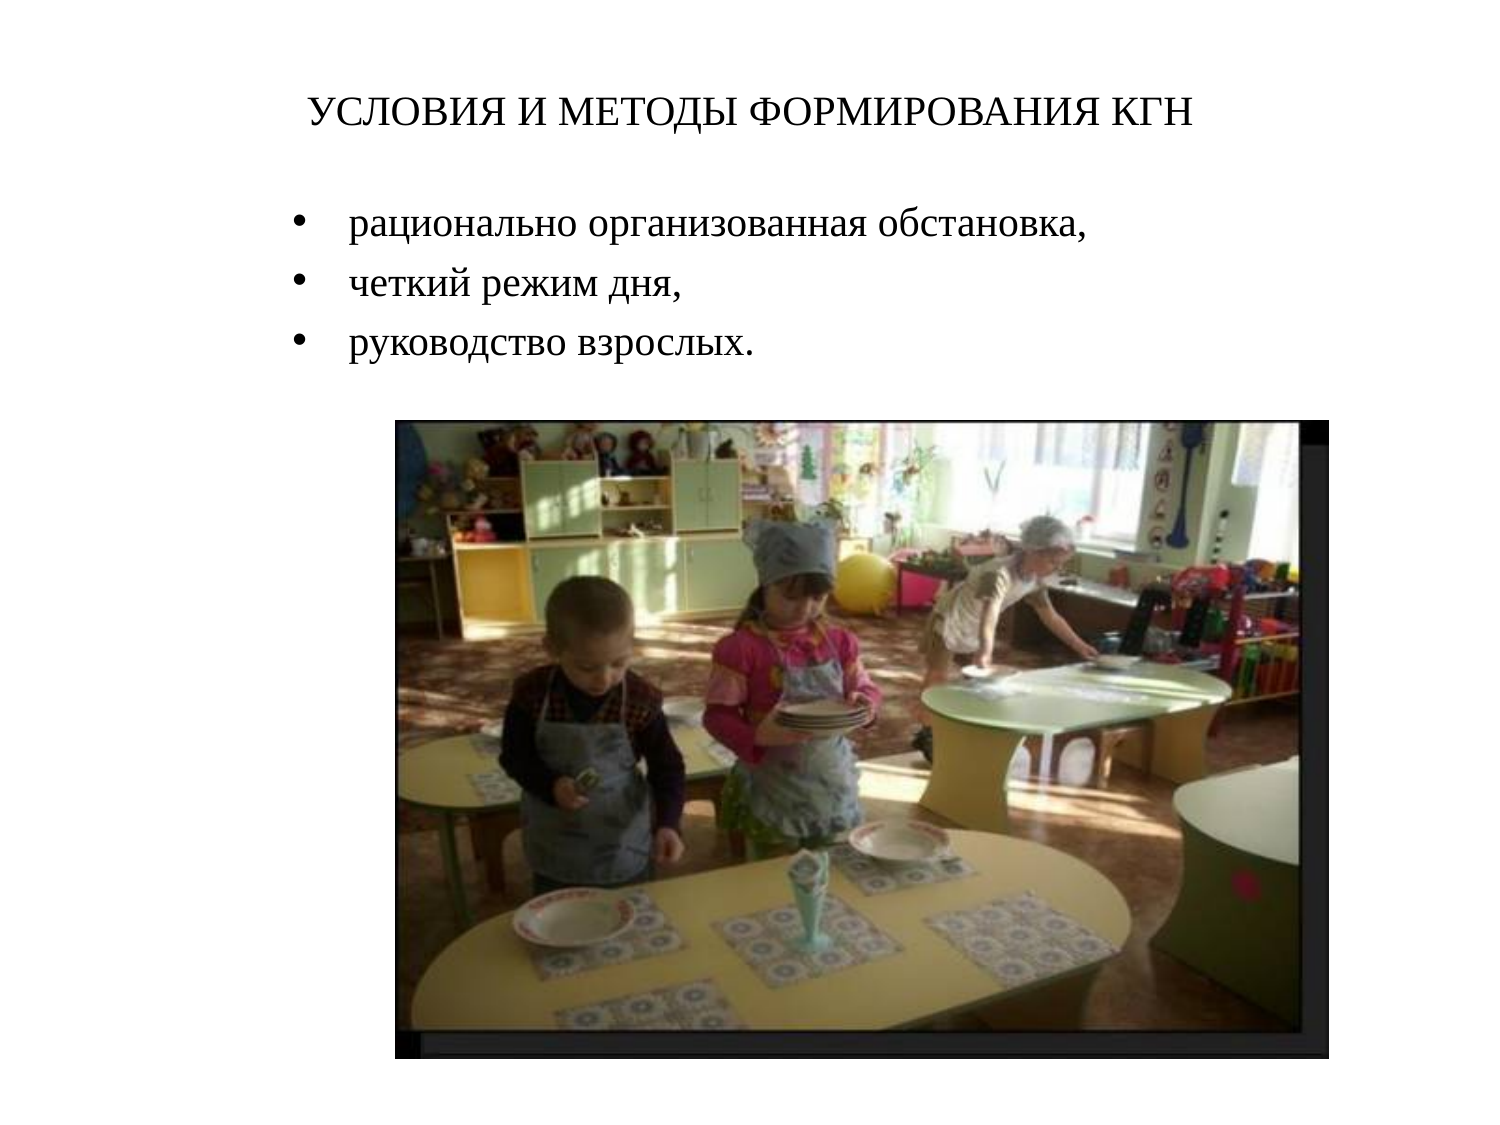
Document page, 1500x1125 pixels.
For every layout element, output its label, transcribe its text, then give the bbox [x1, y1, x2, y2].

picture [395, 420, 1329, 1059]
text_box рационально организованная обстановка, четкий режим дня, руководство взрослых. [277, 208, 1294, 372]
title УСЛОВИЯ И МЕТОДЫ ФОРМИРОВАНИЯ КГН [75, 45, 1425, 173]
